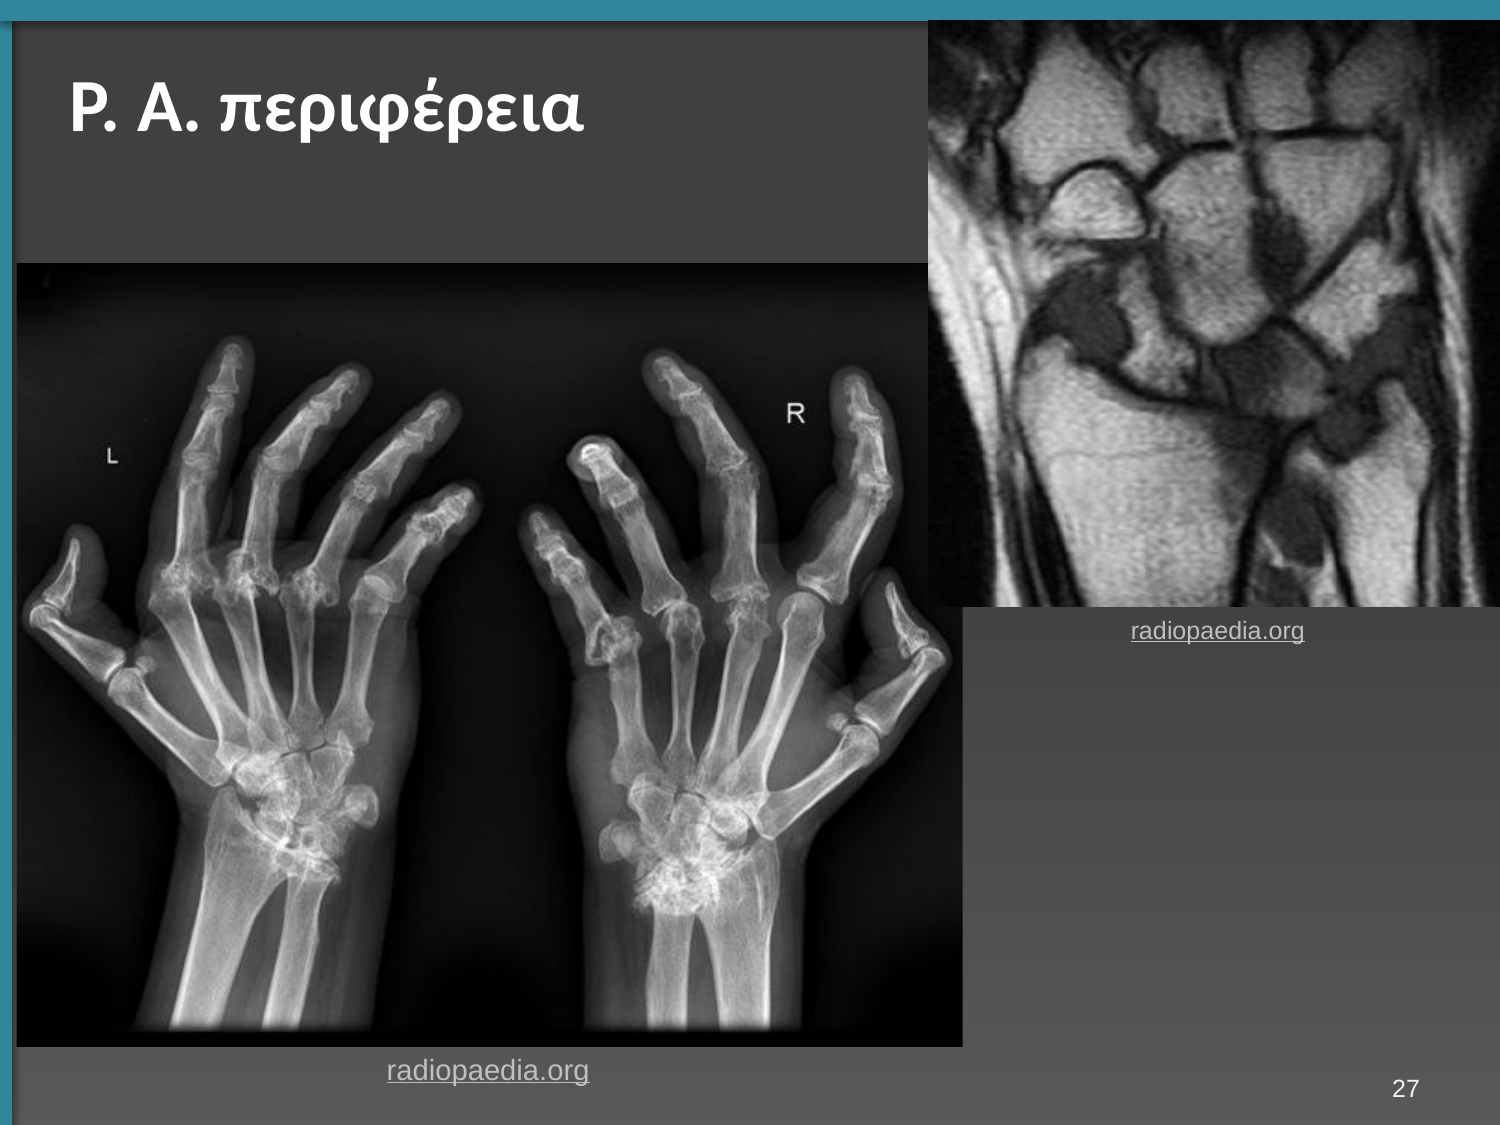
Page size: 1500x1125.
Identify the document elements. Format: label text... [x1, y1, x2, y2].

text_box radiopaedia.org [371, 1055, 620, 1094]
text_box radiopaedia.org [1116, 616, 1350, 652]
slide_number 26 [1085, 1057, 1436, 1118]
title Ρ. Α. περιφέρεια [10, 19, 929, 185]
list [928, 20, 1500, 608]
picture [16, 263, 963, 1048]
